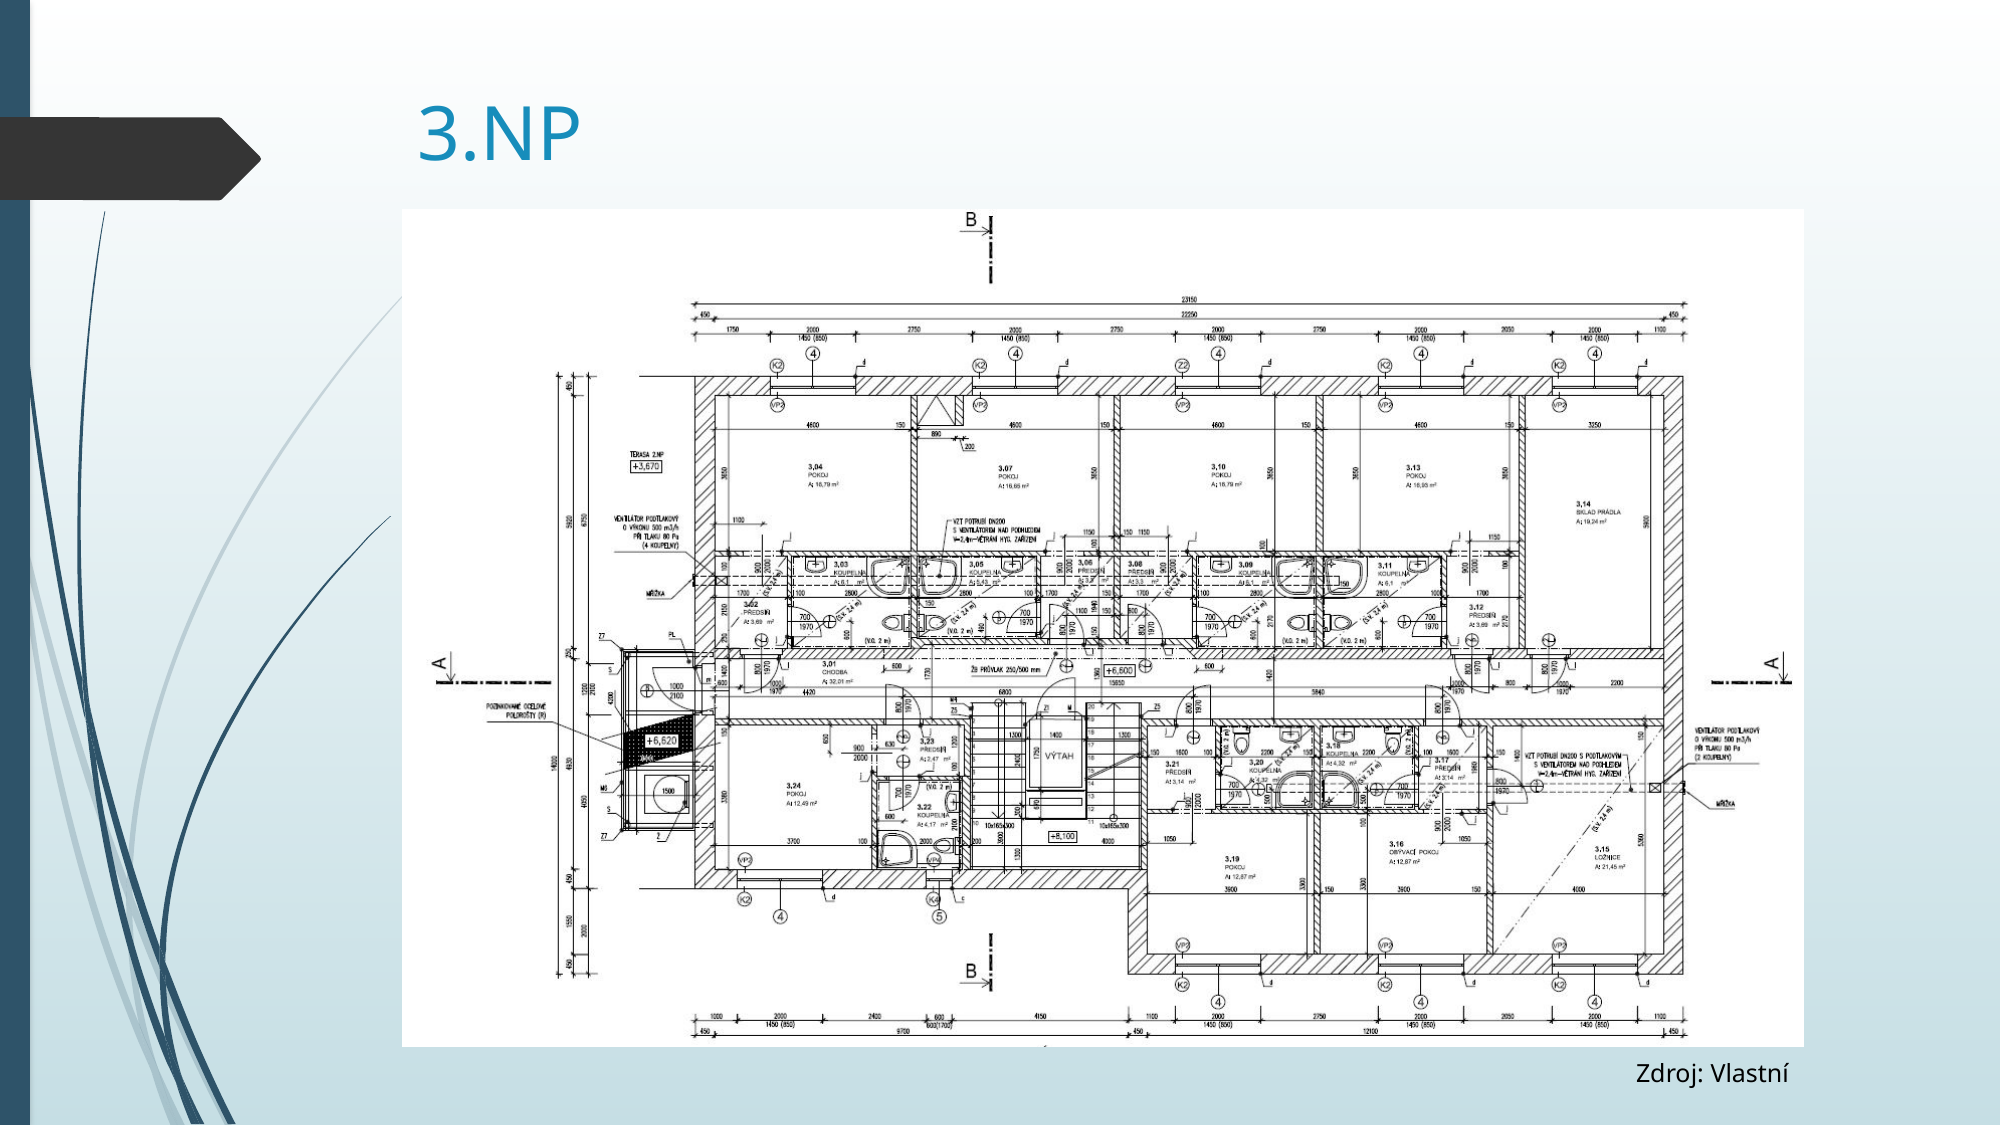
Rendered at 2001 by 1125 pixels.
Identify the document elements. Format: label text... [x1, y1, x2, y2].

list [402, 209, 1804, 1048]
title 3.NP [402, 77, 1888, 184]
text_box Zdroj: Vlastní [1621, 1054, 1804, 1096]
